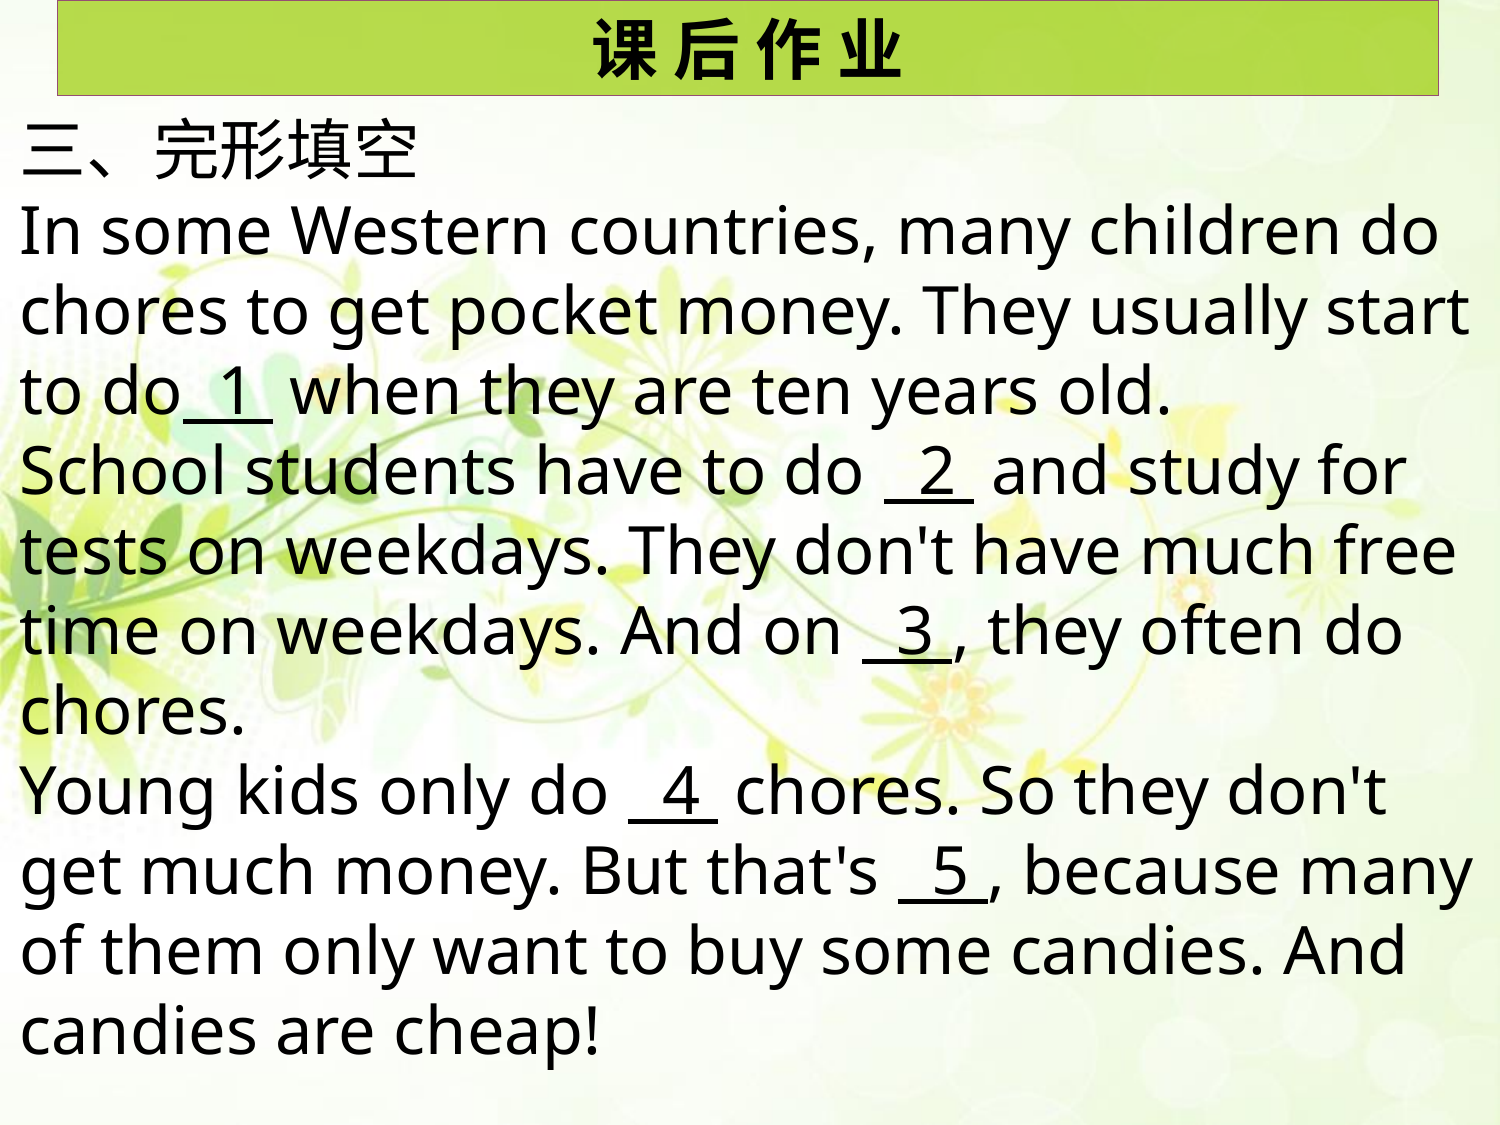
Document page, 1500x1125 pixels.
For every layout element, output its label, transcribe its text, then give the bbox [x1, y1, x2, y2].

text_box 课 后 作 业 [57, 0, 1439, 96]
text_box 三、完形填空 In some Western countries, many children do chores to get pocket money. They usually start to do 1 when they are ten years old. School students have to do 2 and study for tests on weekdays. They don't have much free time on weekdays. And on 3 , they often do chores. Young kids only do 4 chores. So they don't get much money. But that's 5 , because many of them only want to buy some candies. And candies are cheap! [4, 100, 1500, 1075]
picture [0, 0, 1500, 1125]
